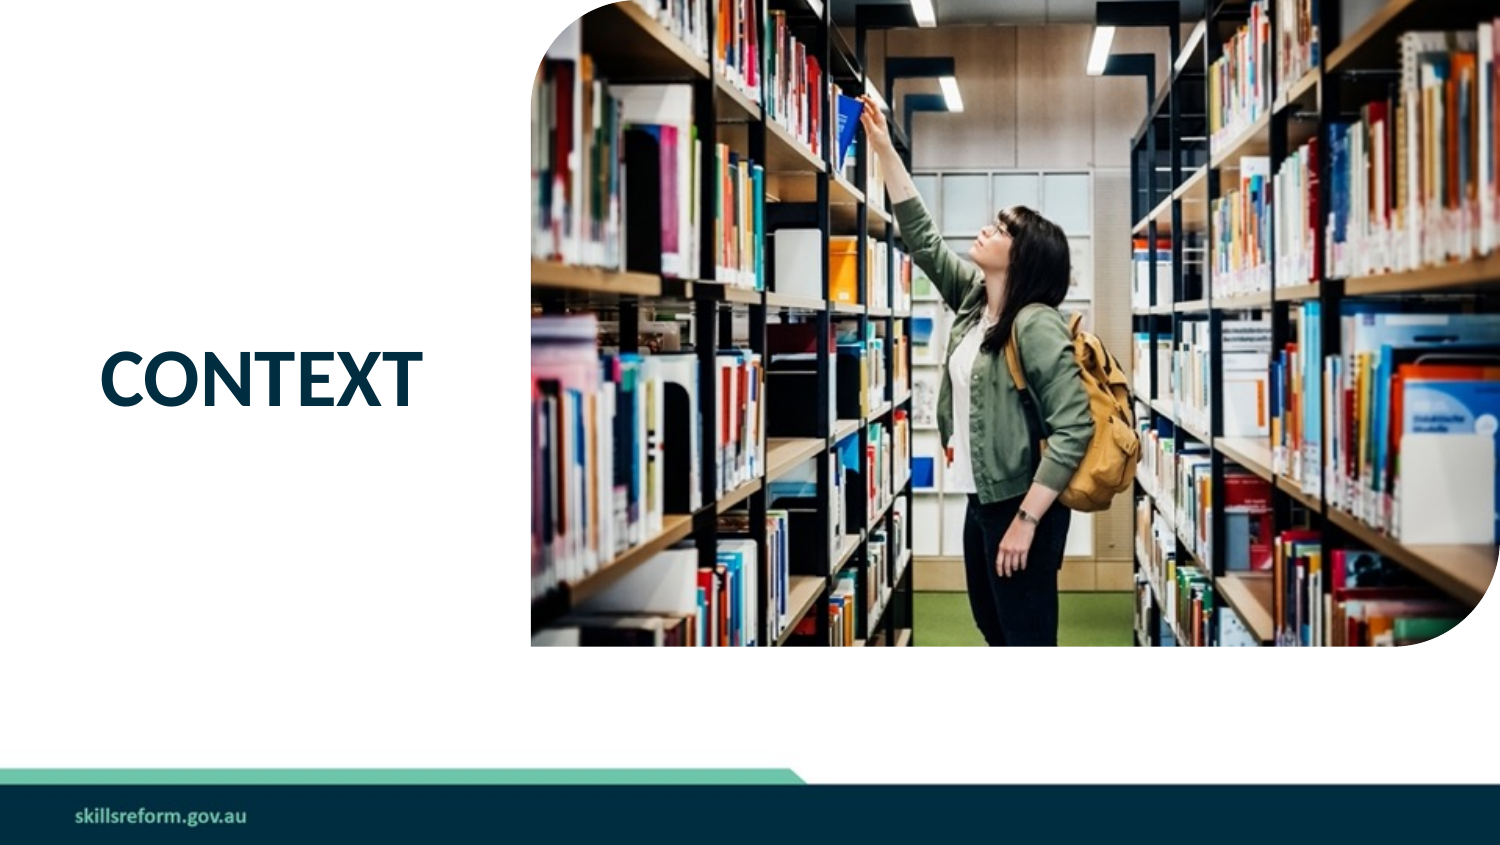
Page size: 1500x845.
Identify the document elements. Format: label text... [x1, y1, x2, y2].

picture [0, 0, 1500, 787]
picture [75, 807, 248, 827]
title Context [100, 323, 455, 487]
